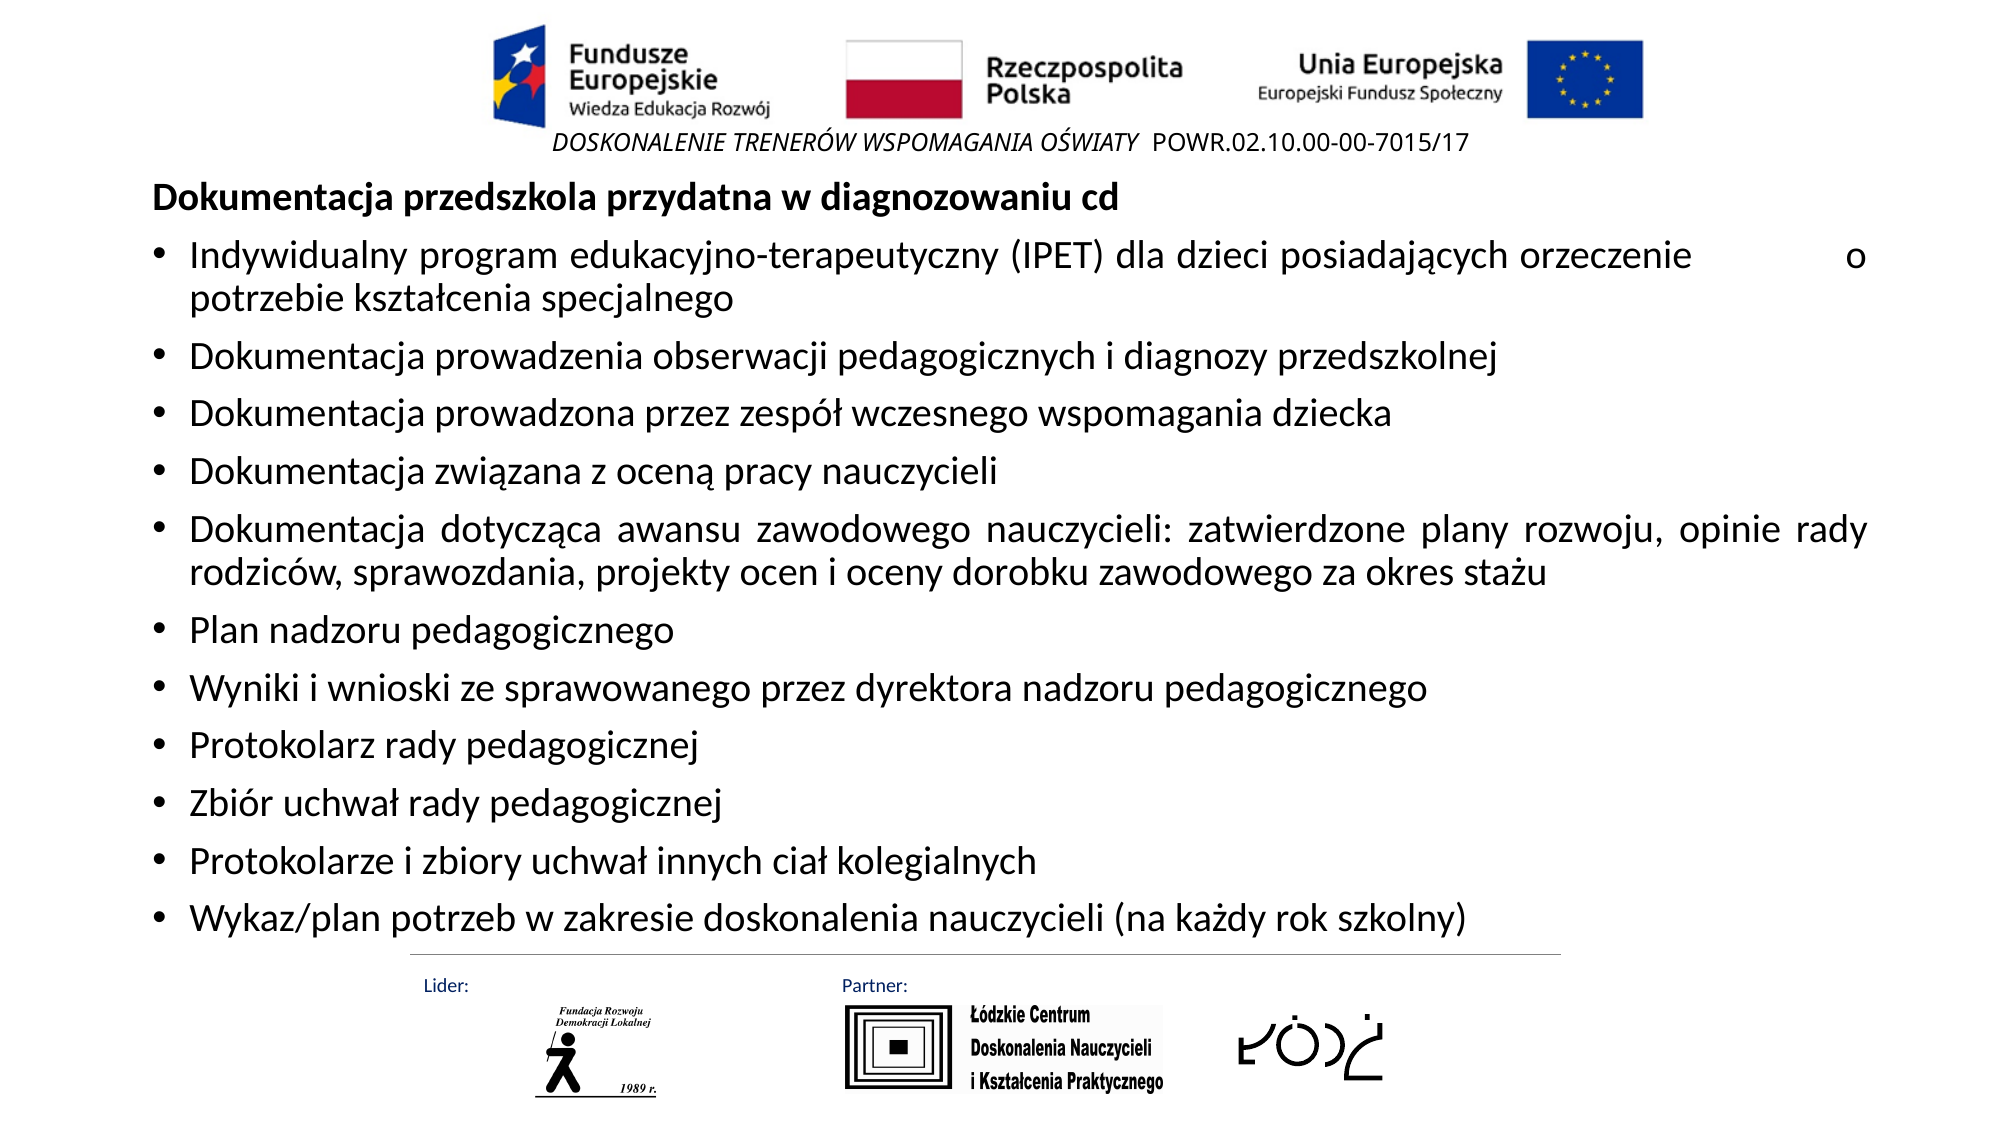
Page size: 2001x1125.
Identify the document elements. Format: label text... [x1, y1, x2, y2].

picture [384, 953, 1587, 1125]
list Dokumentacja przedszkola przydatna w diagnozowaniu cd Indywidualny program edukacyjno-terapeutyczny (IPET) dla dzieci posiadających orzeczenie o potrzebie kształcenia specjalnego Dokumentacja prowadzenia obserwacji pedagogicznych i diagnozy przedszkolnej Dokumentacja prowadzona przez zespół wczesnego wspomagania dziecka Dokumentacja związana z oceną pracy nauczycieli Dokumentacja dotycząca awansu zawodowego nauczycieli: zatwierdzone plany rozwoju, opinie rady rodziców, sprawozdania, projekty ocen i oceny dorobku zawodowego za okres stażu Plan nadzoru pedagogicznego Wyniki i wnioski ze sprawowanego przez dyrektora nadzoru pedagogicznego Protokolarz rady pedagogicznej Zbiór uchwał rady pedagogicznej Protokolarze i zbiory uchwał innych ciał kolegialnych Wykaz/plan potrzeb w zakresie doskonalenia nauczycieli (na każdy rok szkolny) [137, 168, 1885, 954]
picture [468, 0, 1669, 154]
title DOSKONALENIE TRENERÓW WSPOMAGANIA OŚWIATY POWR.02.10.00-00-7015/17 [151, 0, 1871, 168]
